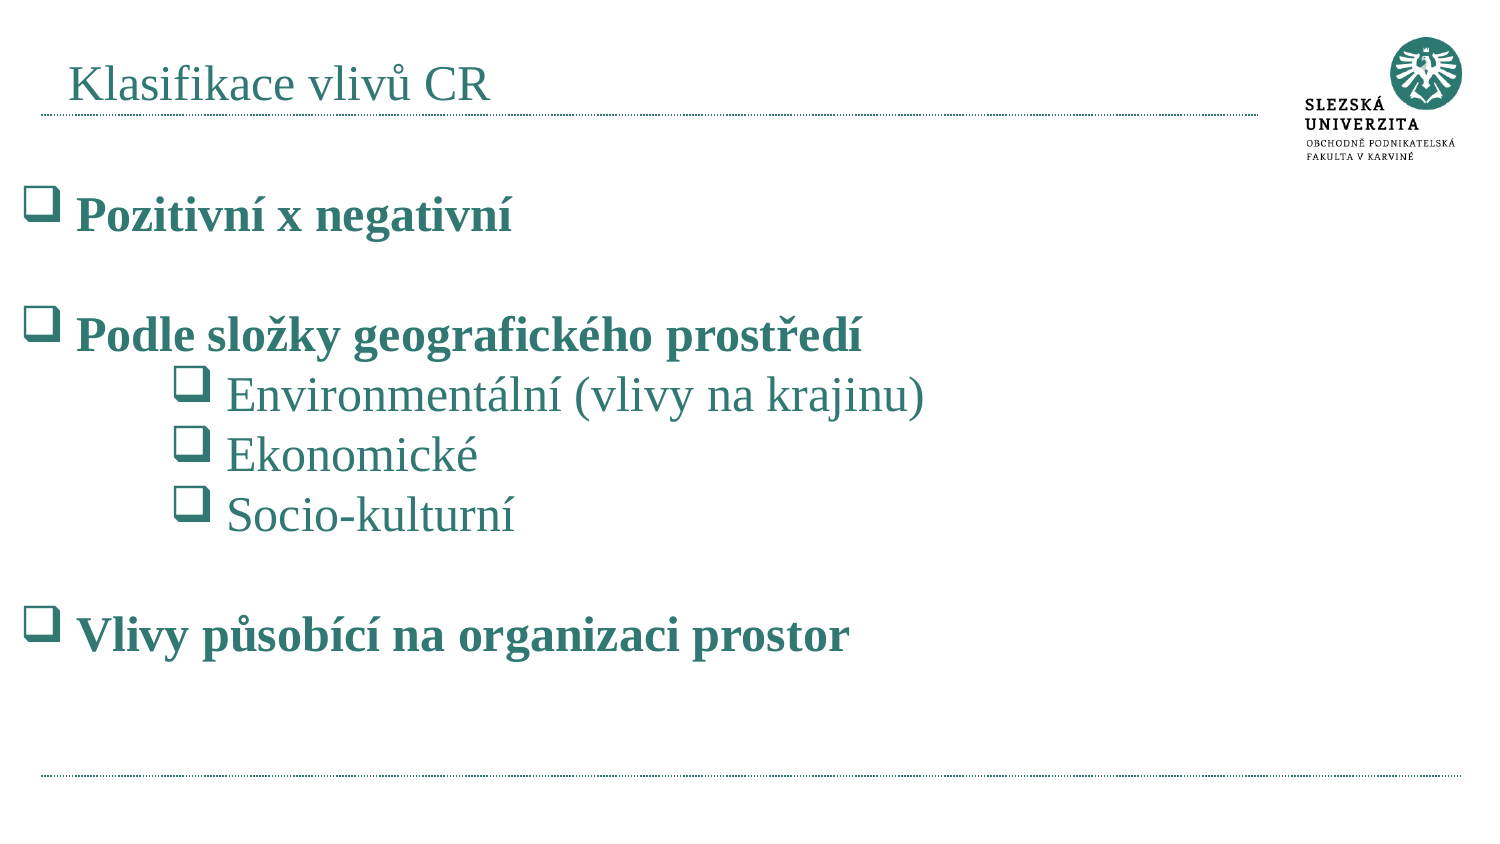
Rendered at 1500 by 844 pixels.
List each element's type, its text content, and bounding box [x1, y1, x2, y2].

picture [1305, 37, 1462, 160]
title Klasifikace vlivů CR [53, 43, 1318, 127]
text_box Pozitivní x negativní Podle složky geografického prostředí Environmentální (vlivy na krajinu) Ekonomické Socio-kulturní Vlivy působící na organizaci prostor [5, 173, 1488, 669]
